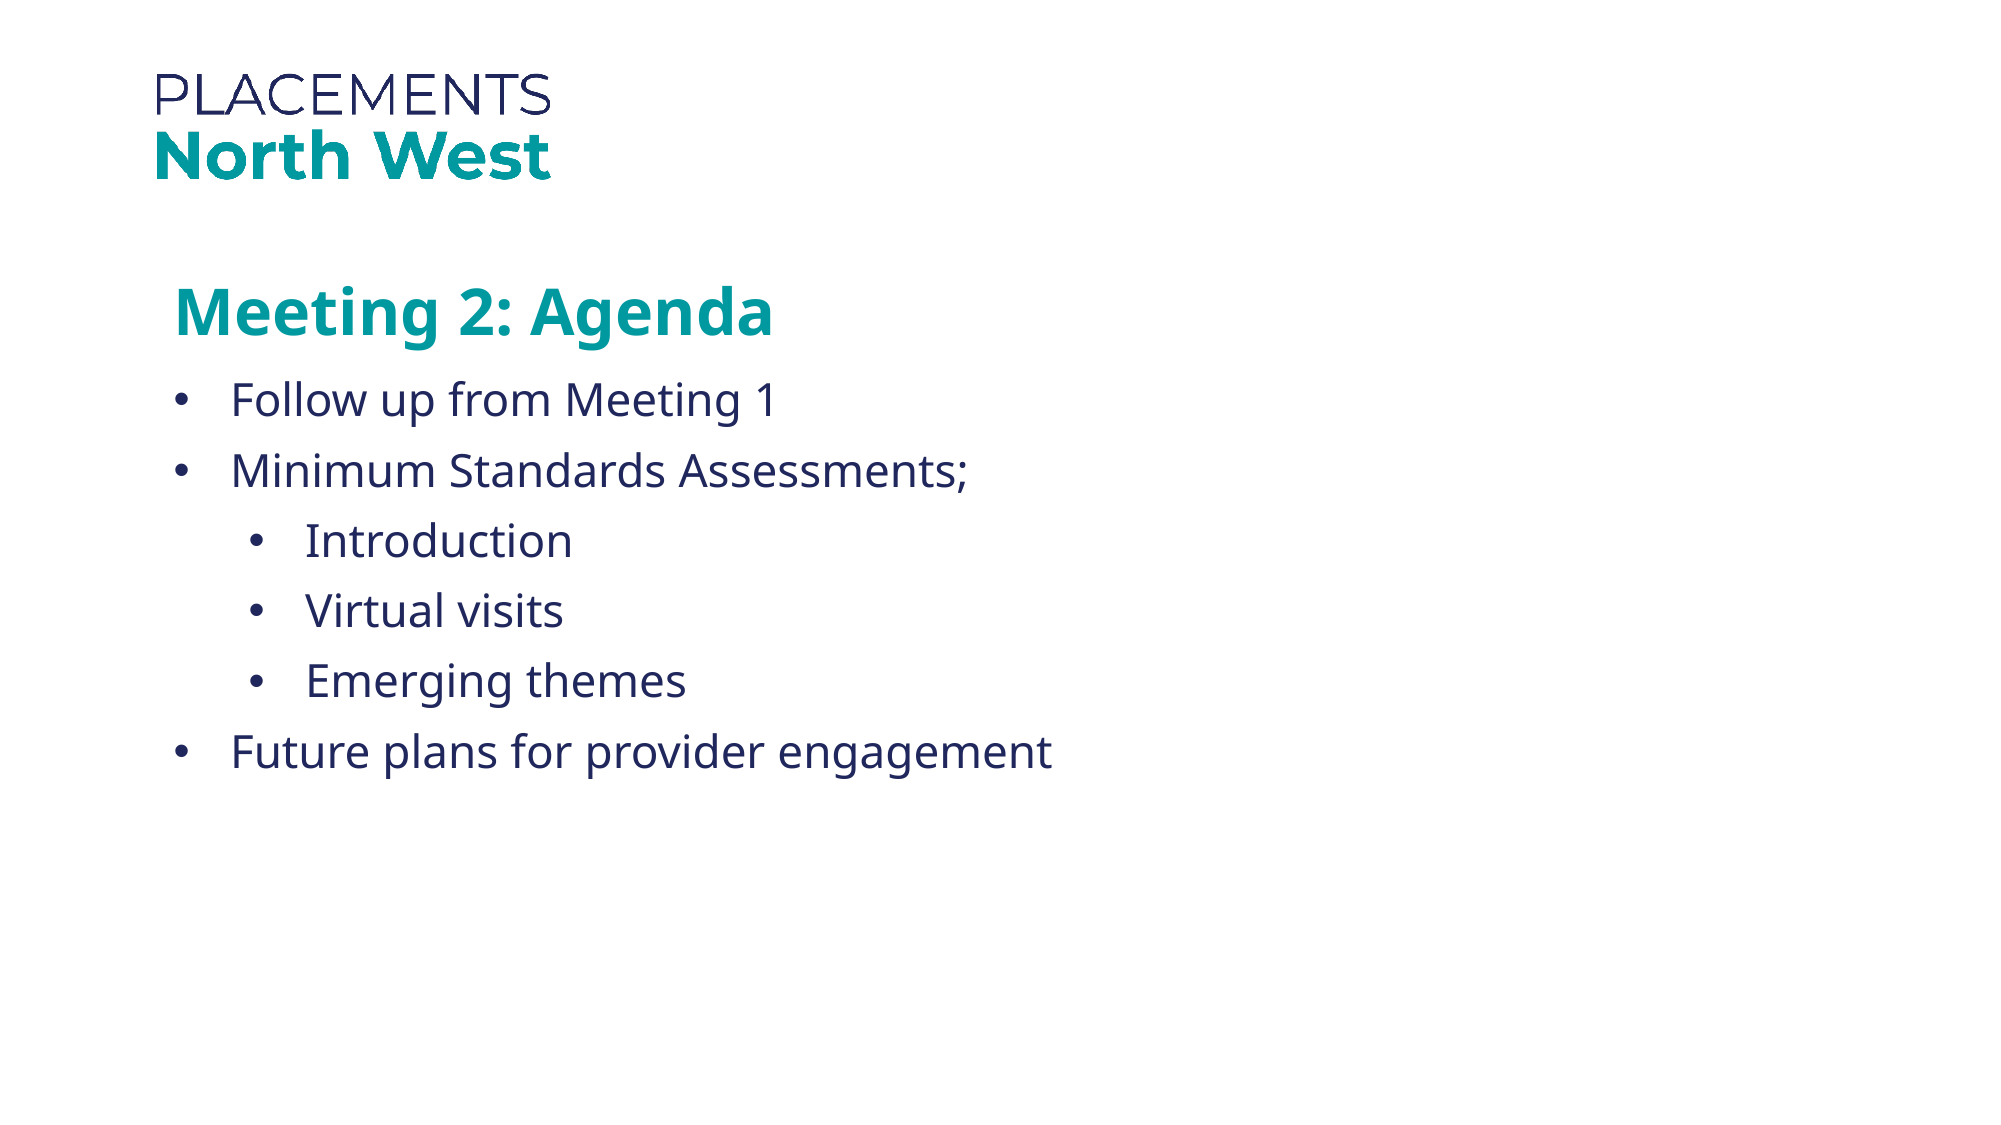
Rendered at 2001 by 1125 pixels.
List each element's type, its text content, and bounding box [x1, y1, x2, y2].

text_box Meeting 2: Agenda [158, 205, 1884, 423]
text_box Follow up from Meeting 1 Minimum Standards Assessments; Introduction Virtual visits Emerging themes Future plans for provider engagement [158, 369, 1392, 786]
picture [141, 59, 566, 193]
